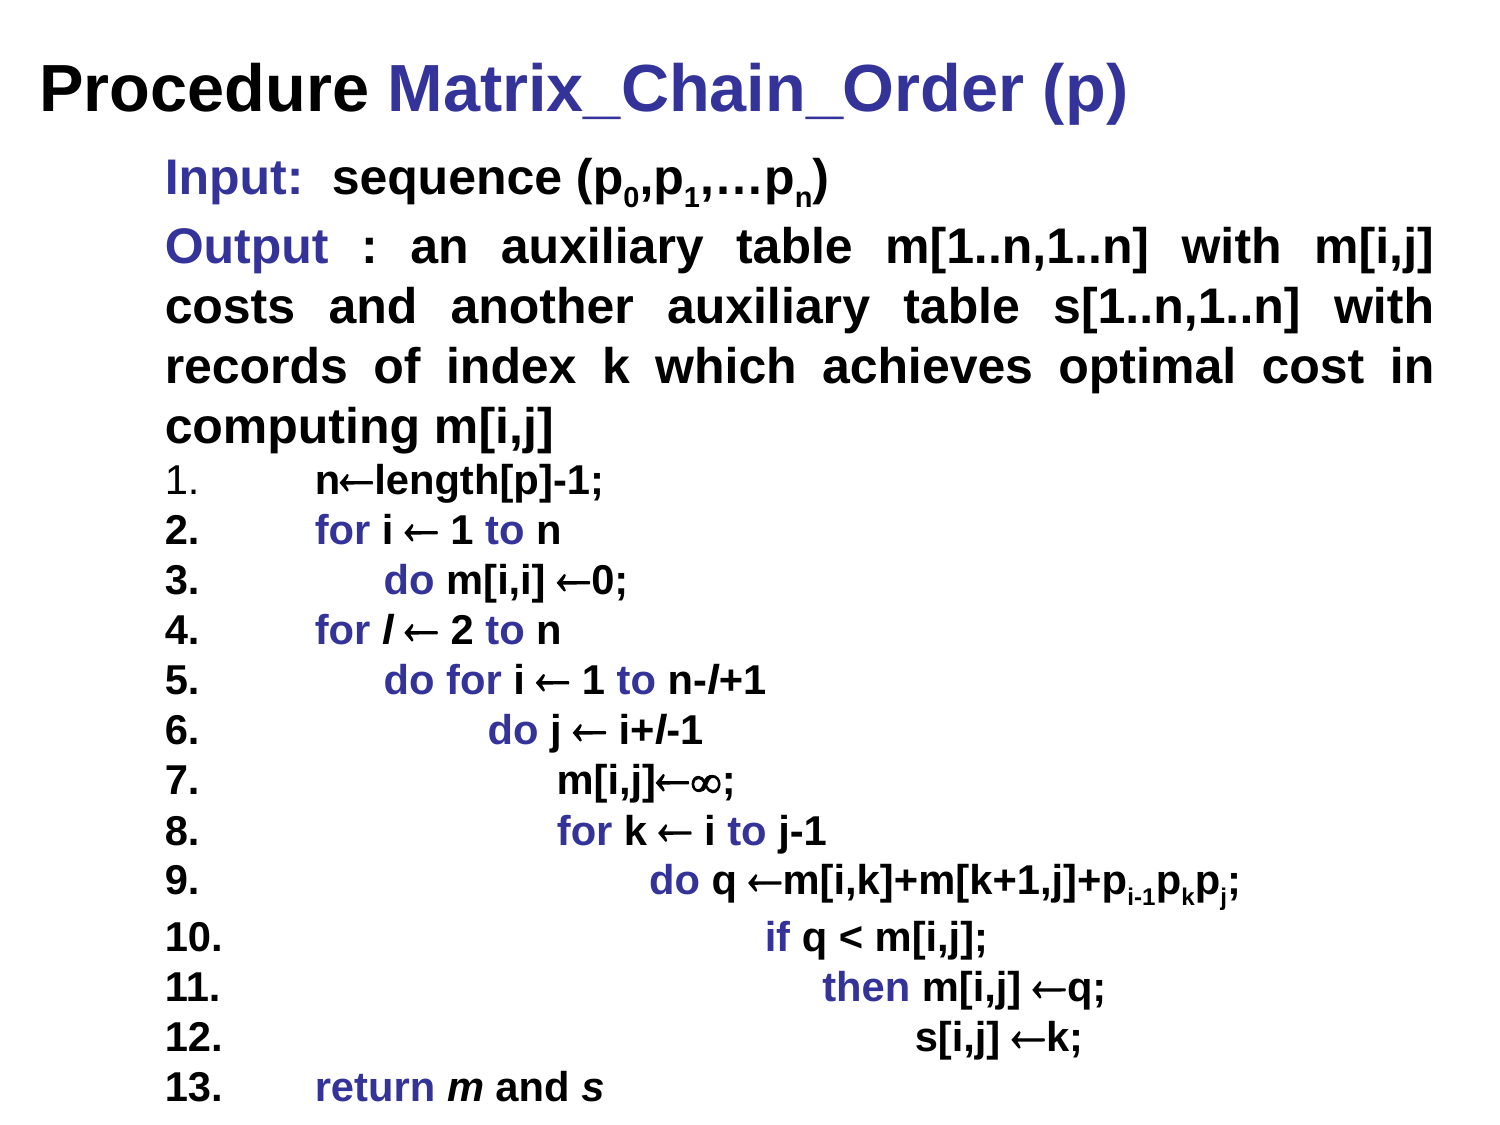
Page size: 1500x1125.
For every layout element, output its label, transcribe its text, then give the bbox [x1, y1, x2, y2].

text_box Procedure Matrix_Chain_Order (p) [0, 37, 1288, 133]
text_box Input: sequence (p0,p1,…pn) Output : an auxiliary table m[1..n,1..n] with m[i,j] costs and another auxiliary table s[1..n,1..n] with records of index k which achieves optimal cost in computing m[i,j] 1. nlength[p]-1; 2. for i  1 to n 3. do m[i,i] 0; 4. for l  2 to n 5. do for i  1 to n-l+1 6. do j  i+l-1 7. m[i,j]; 8. for k  i to j-1 9. do q m[i,k]+m[k+1,j]+pi-1pkpj; 10. if q < m[i,j]; 11. then m[i,j] q; 12. s[i,j] k; 13. return m and s [0, 137, 1450, 1125]
